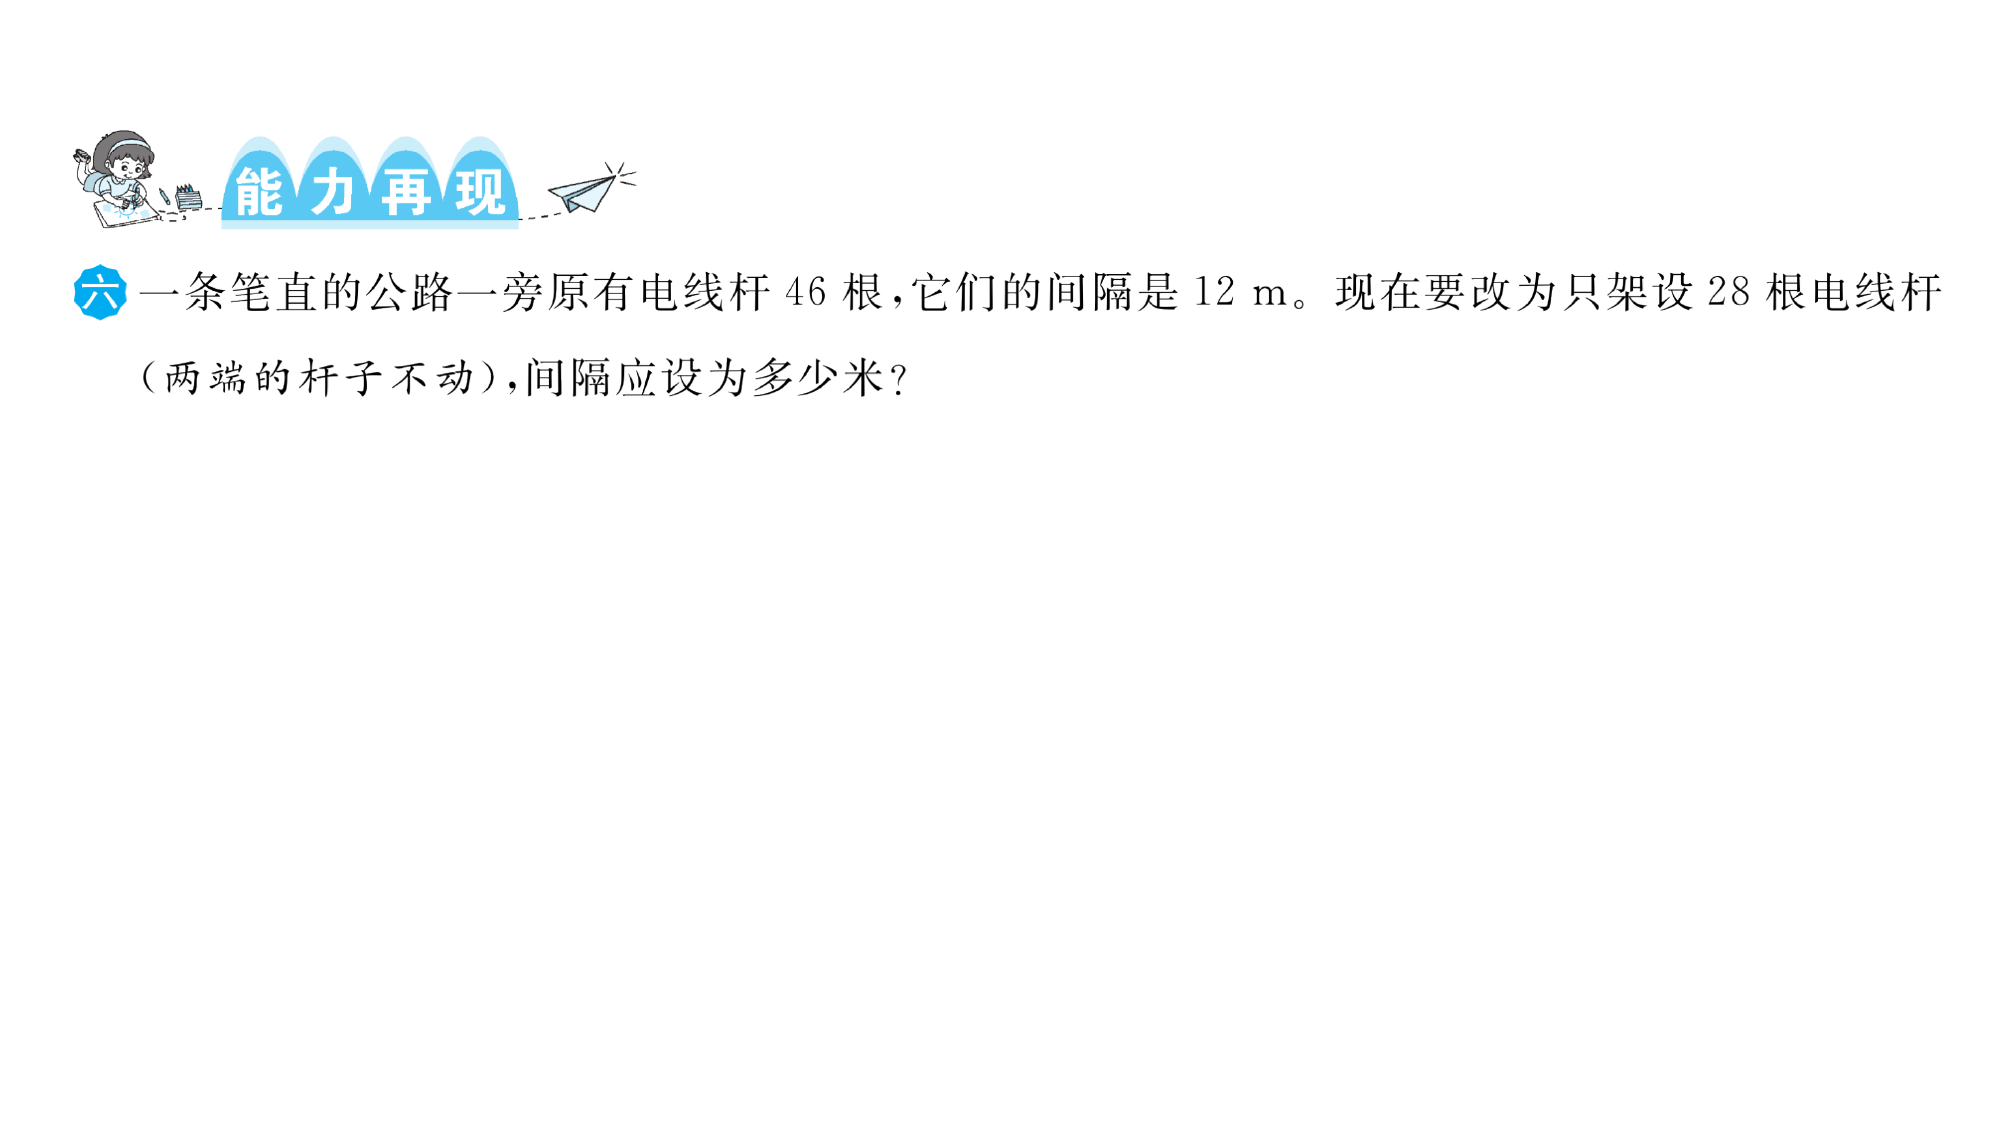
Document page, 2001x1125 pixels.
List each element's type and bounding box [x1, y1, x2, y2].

picture [69, 119, 1960, 571]
